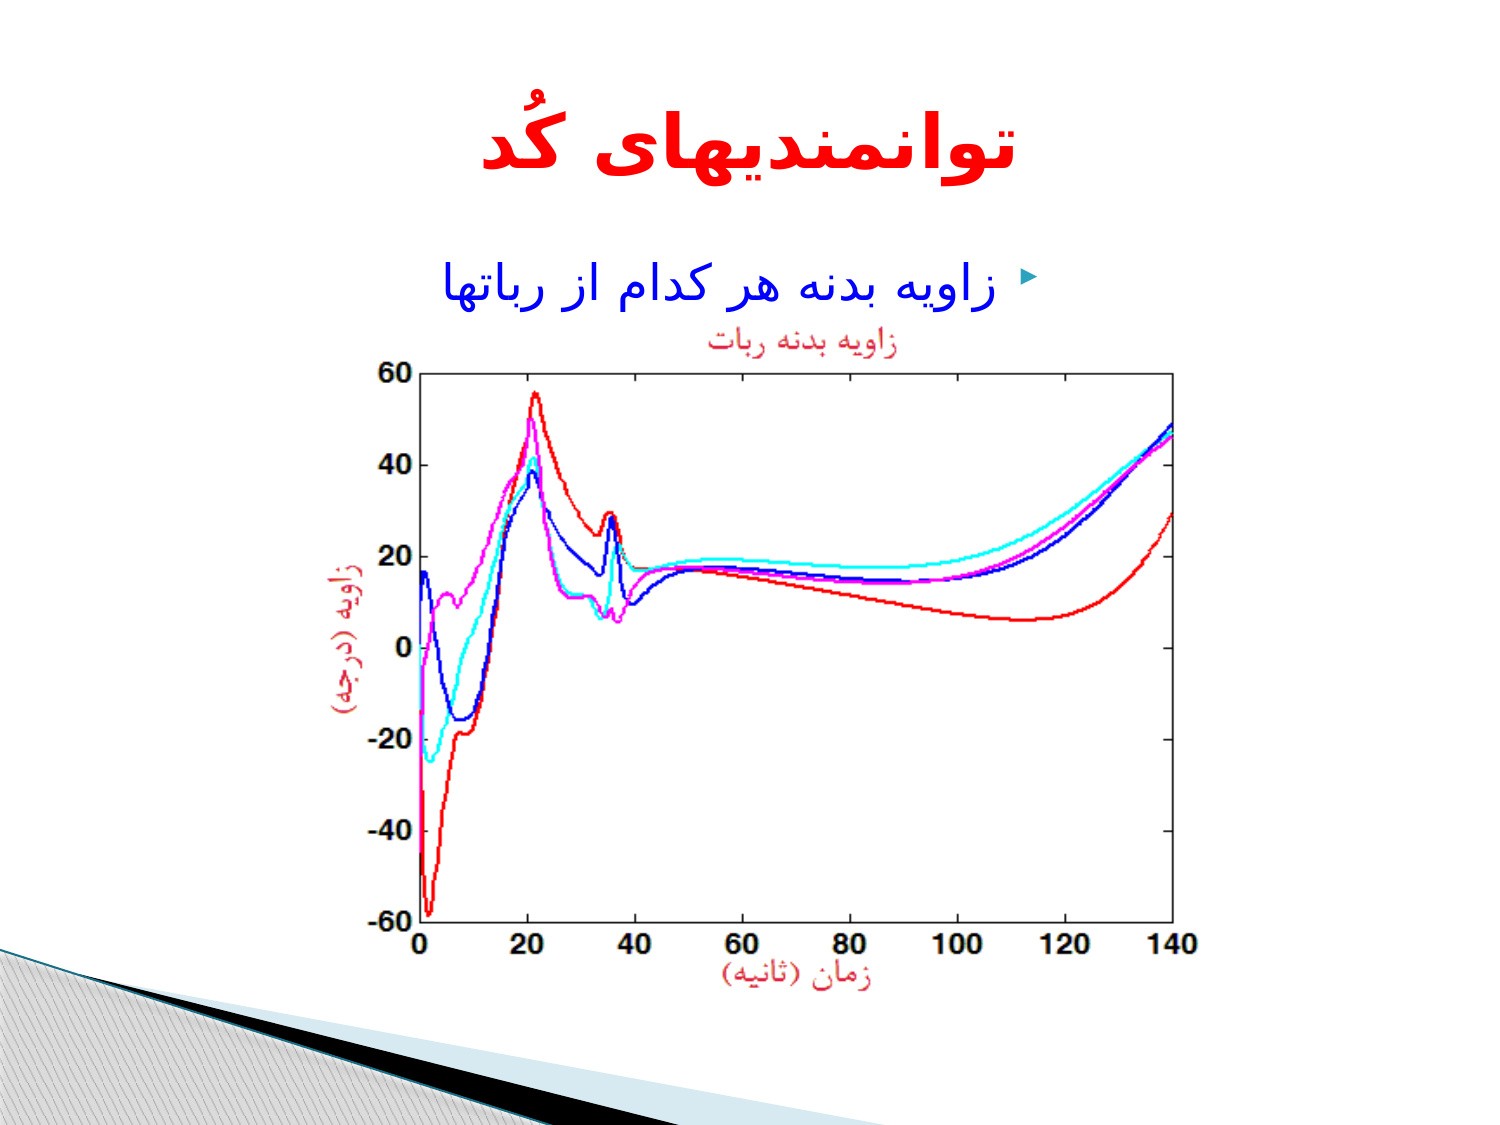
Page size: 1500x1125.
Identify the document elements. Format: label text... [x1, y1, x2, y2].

title توانمندیهای کُد [75, 45, 1425, 233]
list زاویه بدنه هر کدام از رباتها [75, 243, 1425, 986]
picture [293, 322, 1207, 997]
